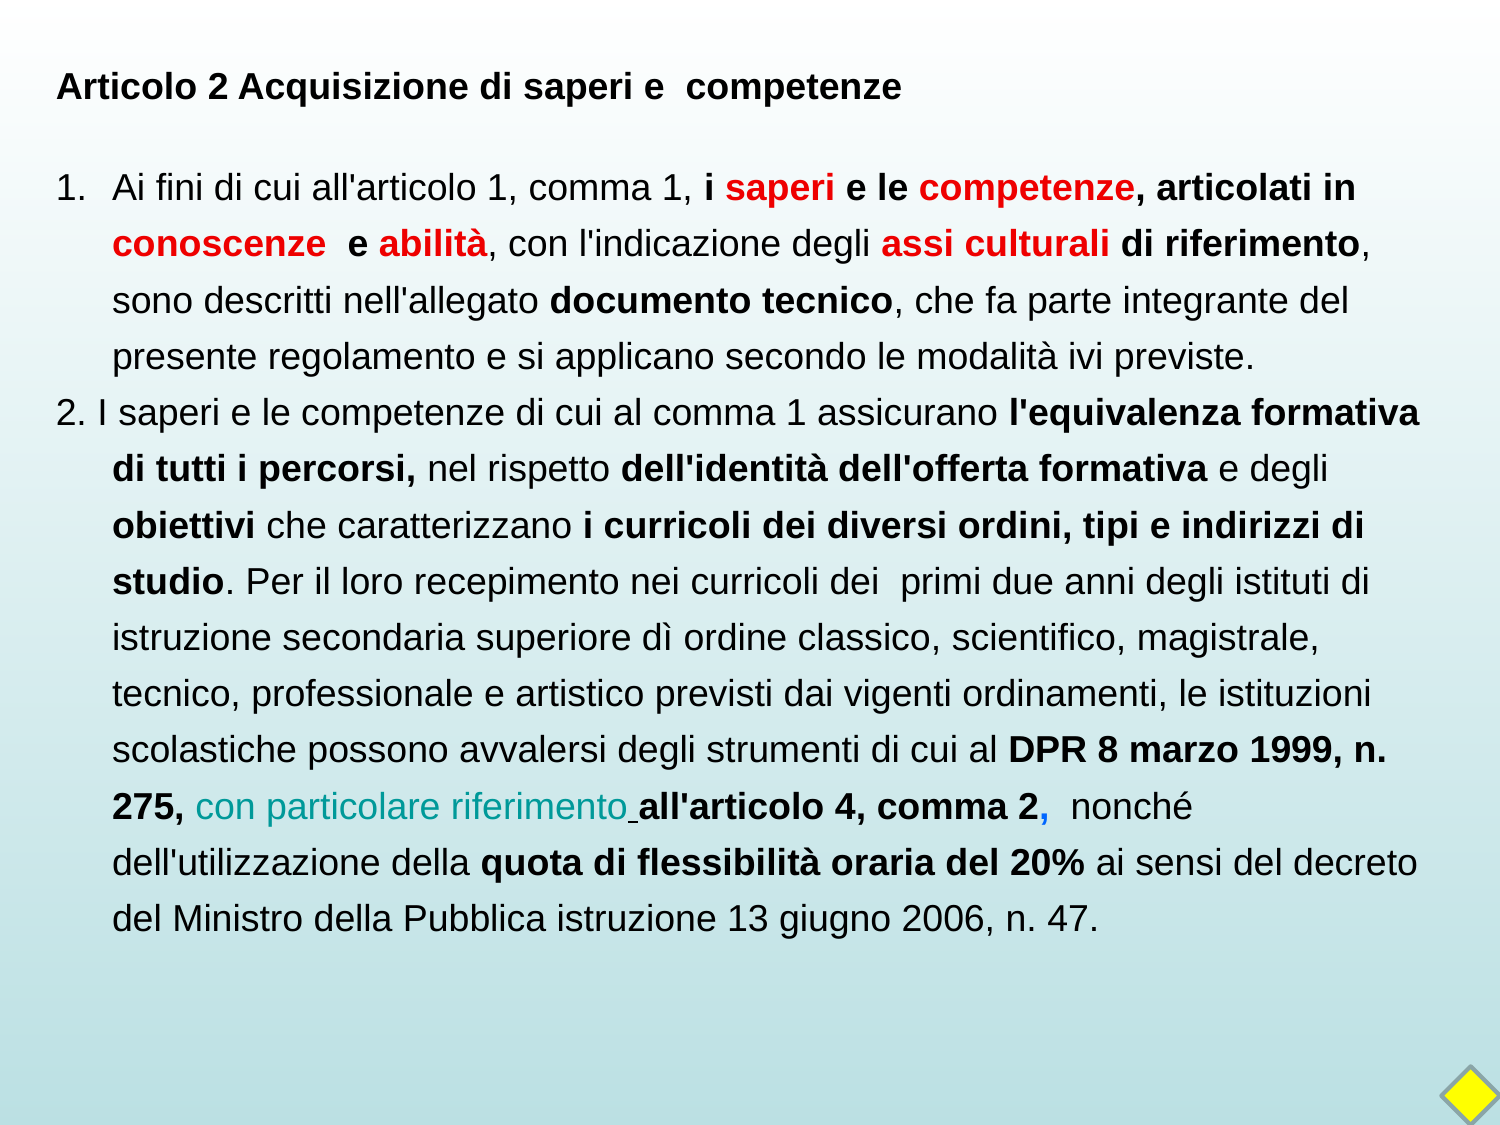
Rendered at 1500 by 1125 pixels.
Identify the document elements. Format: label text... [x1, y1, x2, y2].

text_box Articolo 2 Acquisizione di saperi e competenze Ai fini di cui all'articolo 1, comma 1, i saperi e le competenze, articolati in conoscenze e abilità, con l'indicazione degli assi culturali di riferimento, sono descritti nell'allegato documento tecnico, che fa parte integrante del presente regolamento e si applicano secondo le modalità ivi previste. 2. I saperi e le competenze di cui al comma 1 assicurano l'equivalenza formativa di tutti i percorsi, nel rispetto dell'identità dell'offerta formativa e degli obiettivi che caratterizzano i curricoli dei diversi ordini, tipi e indirizzi di studio. Per il loro recepimento nei curricoli dei primi due anni degli istituti di istruzione secondaria superiore dì ordine classico, scientifico, magistrale, tecnico, professionale e artistico previsti dai vigenti ordinamenti, le istituzioni scolastiche possono avvalersi degli strumenti di cui al DPR 8 marzo 1999, n. 275, con particolare riferimento all'articolo 4, comma 2, nonché dell'utilizzazione della quota di flessibilità oraria del 20% ai sensi del decreto del Ministro della Pubblica istruzione 13 giugno 2006, n. 47. [41, 54, 1457, 947]
text_box [1439, 1064, 1500, 1125]
